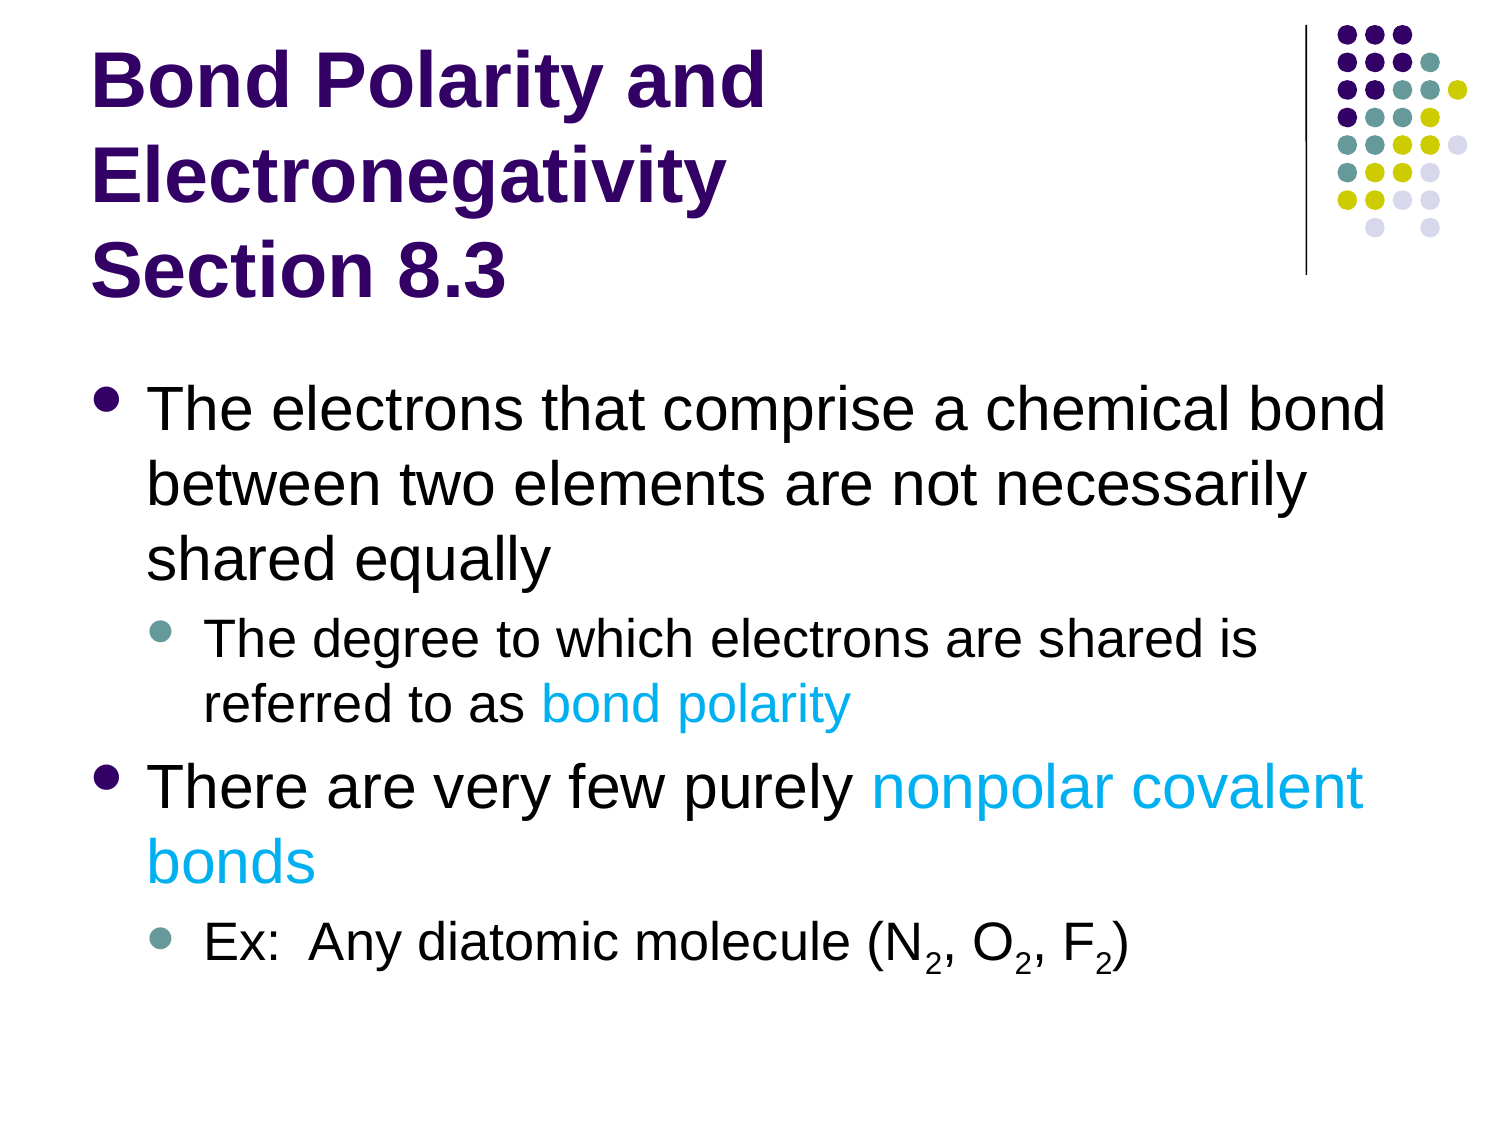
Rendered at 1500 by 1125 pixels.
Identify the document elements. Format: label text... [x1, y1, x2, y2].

list The electrons that comprise a chemical bond between two elements are not necessarily shared equally The degree to which electrons are shared is referred to as bond polarity There are very few purely nonpolar covalent bonds Ex: Any diatomic molecule (N2, O2, F2) [74, 360, 1426, 1085]
title Bond Polarity and Electronegativity Section 8.3 [74, 108, 1313, 322]
